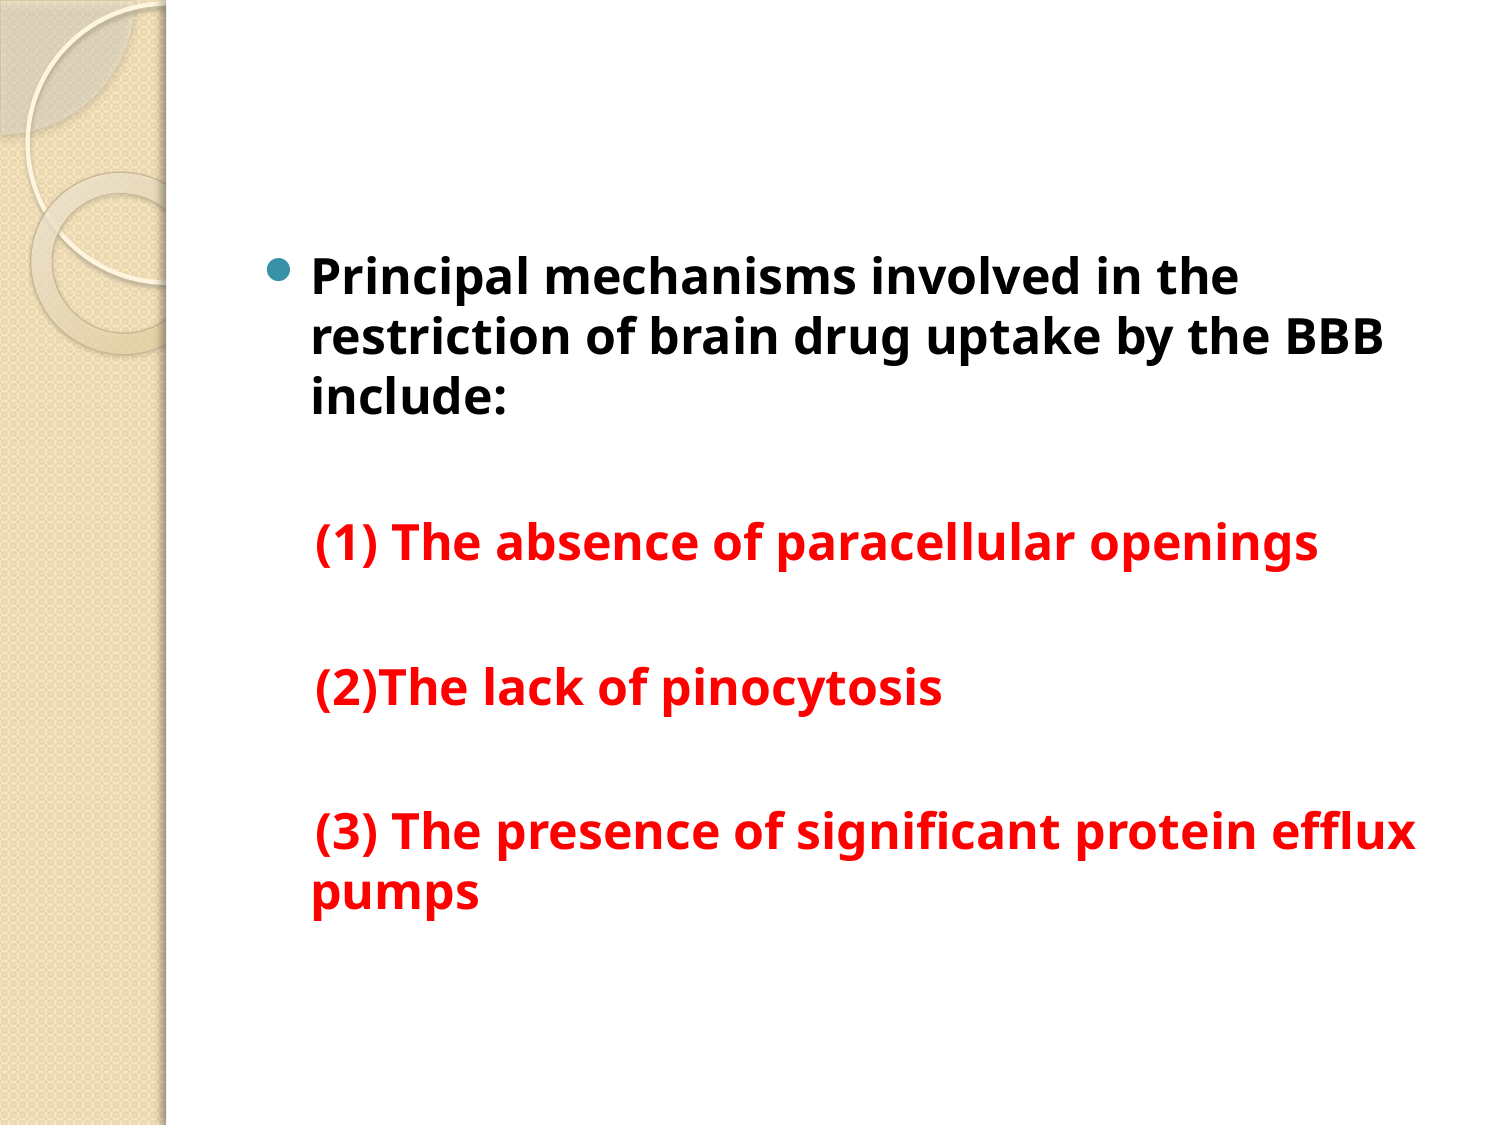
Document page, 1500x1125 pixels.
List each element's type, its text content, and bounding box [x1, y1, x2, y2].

list Principal mechanisms involved in the restriction of brain drug uptake by the BBB include: (1) The absence of paracellular openings (2)The lack of pinocytosis (3) The presence of significant protein efflux pumps [235, 237, 1466, 1025]
